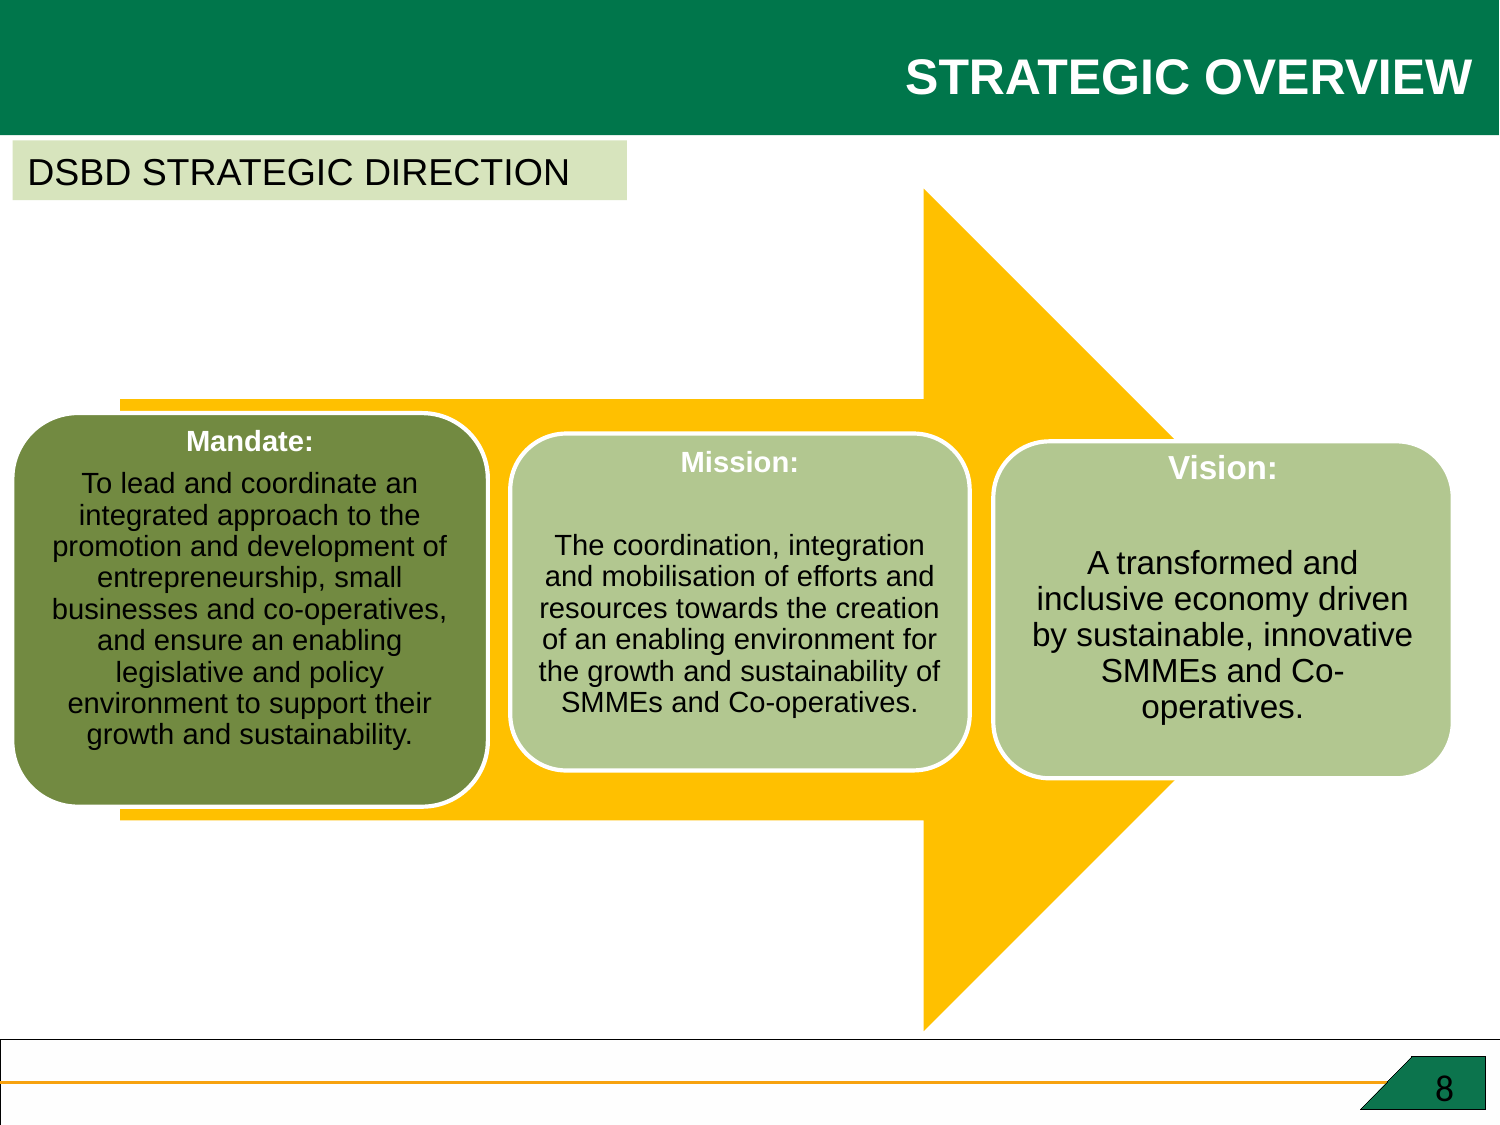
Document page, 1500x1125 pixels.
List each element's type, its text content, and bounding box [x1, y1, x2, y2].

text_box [0, 1039, 1500, 1125]
text_box [0, 0, 1499, 136]
text_box STRATEGIC OVERVIEW [74, 37, 1488, 113]
text_box DSBD STRATEGIC DIRECTION [12, 140, 627, 187]
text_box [11, 188, 1454, 1032]
